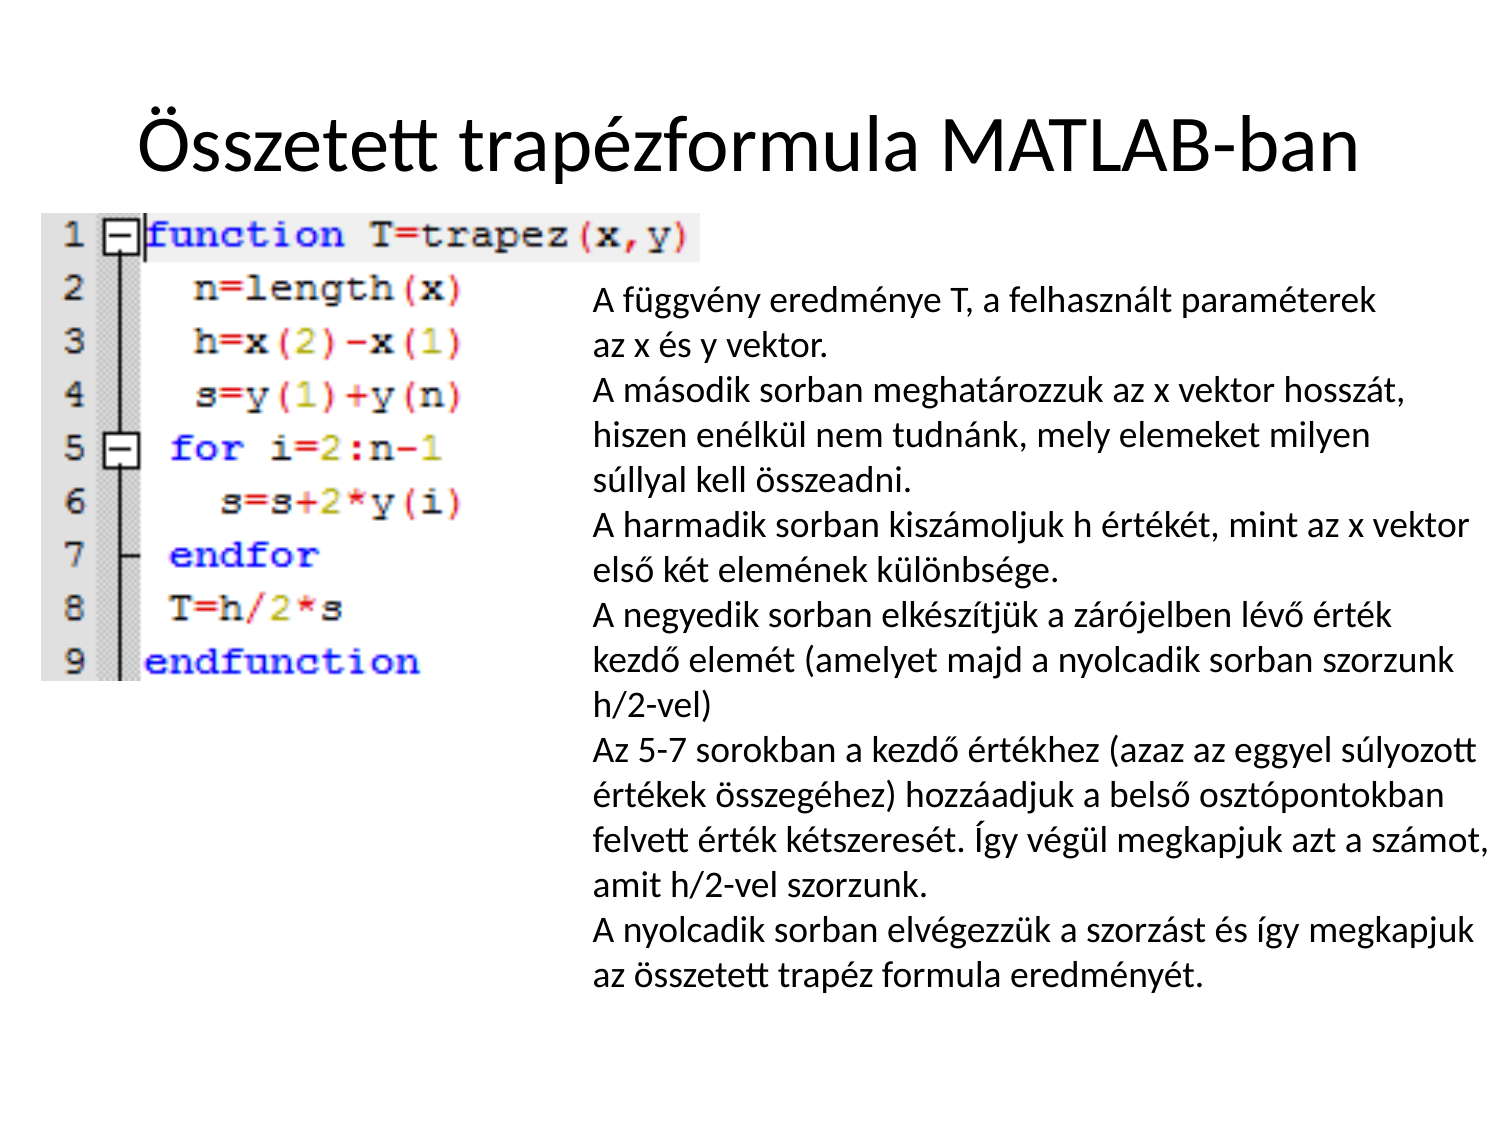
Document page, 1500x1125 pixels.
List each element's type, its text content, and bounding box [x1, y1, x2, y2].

picture [41, 212, 701, 681]
title Összetett trapézformula MATLAB-ban [75, 45, 1425, 233]
text_box A függvény eredménye T, a felhasznált paraméterek az x és y vektor. A második sorban meghatározzuk az x vektor hosszát, hiszen enélkül nem tudnánk, mely elemeket milyen súllyal kell összeadni. A harmadik sorban kiszámoljuk h értékét, mint az x vektor első két elemének különbsége. A negyedik sorban elkészítjük a zárójelben lévő érték kezdő elemét (amelyet majd a nyolcadik sorban szorzunk h/2-vel) Az 5-7 sorokban a kezdő értékhez (azaz az eggyel súlyozott értékek összegéhez) hozzáadjuk a belső osztópontokban felvett érték kétszeresét. Így végül megkapjuk azt a számot, amit h/2-vel szorzunk. A nyolcadik sorban elvégezzük a szorzást és így megkapjuk az összetett trapéz formula eredményét. [577, 267, 1500, 1002]
